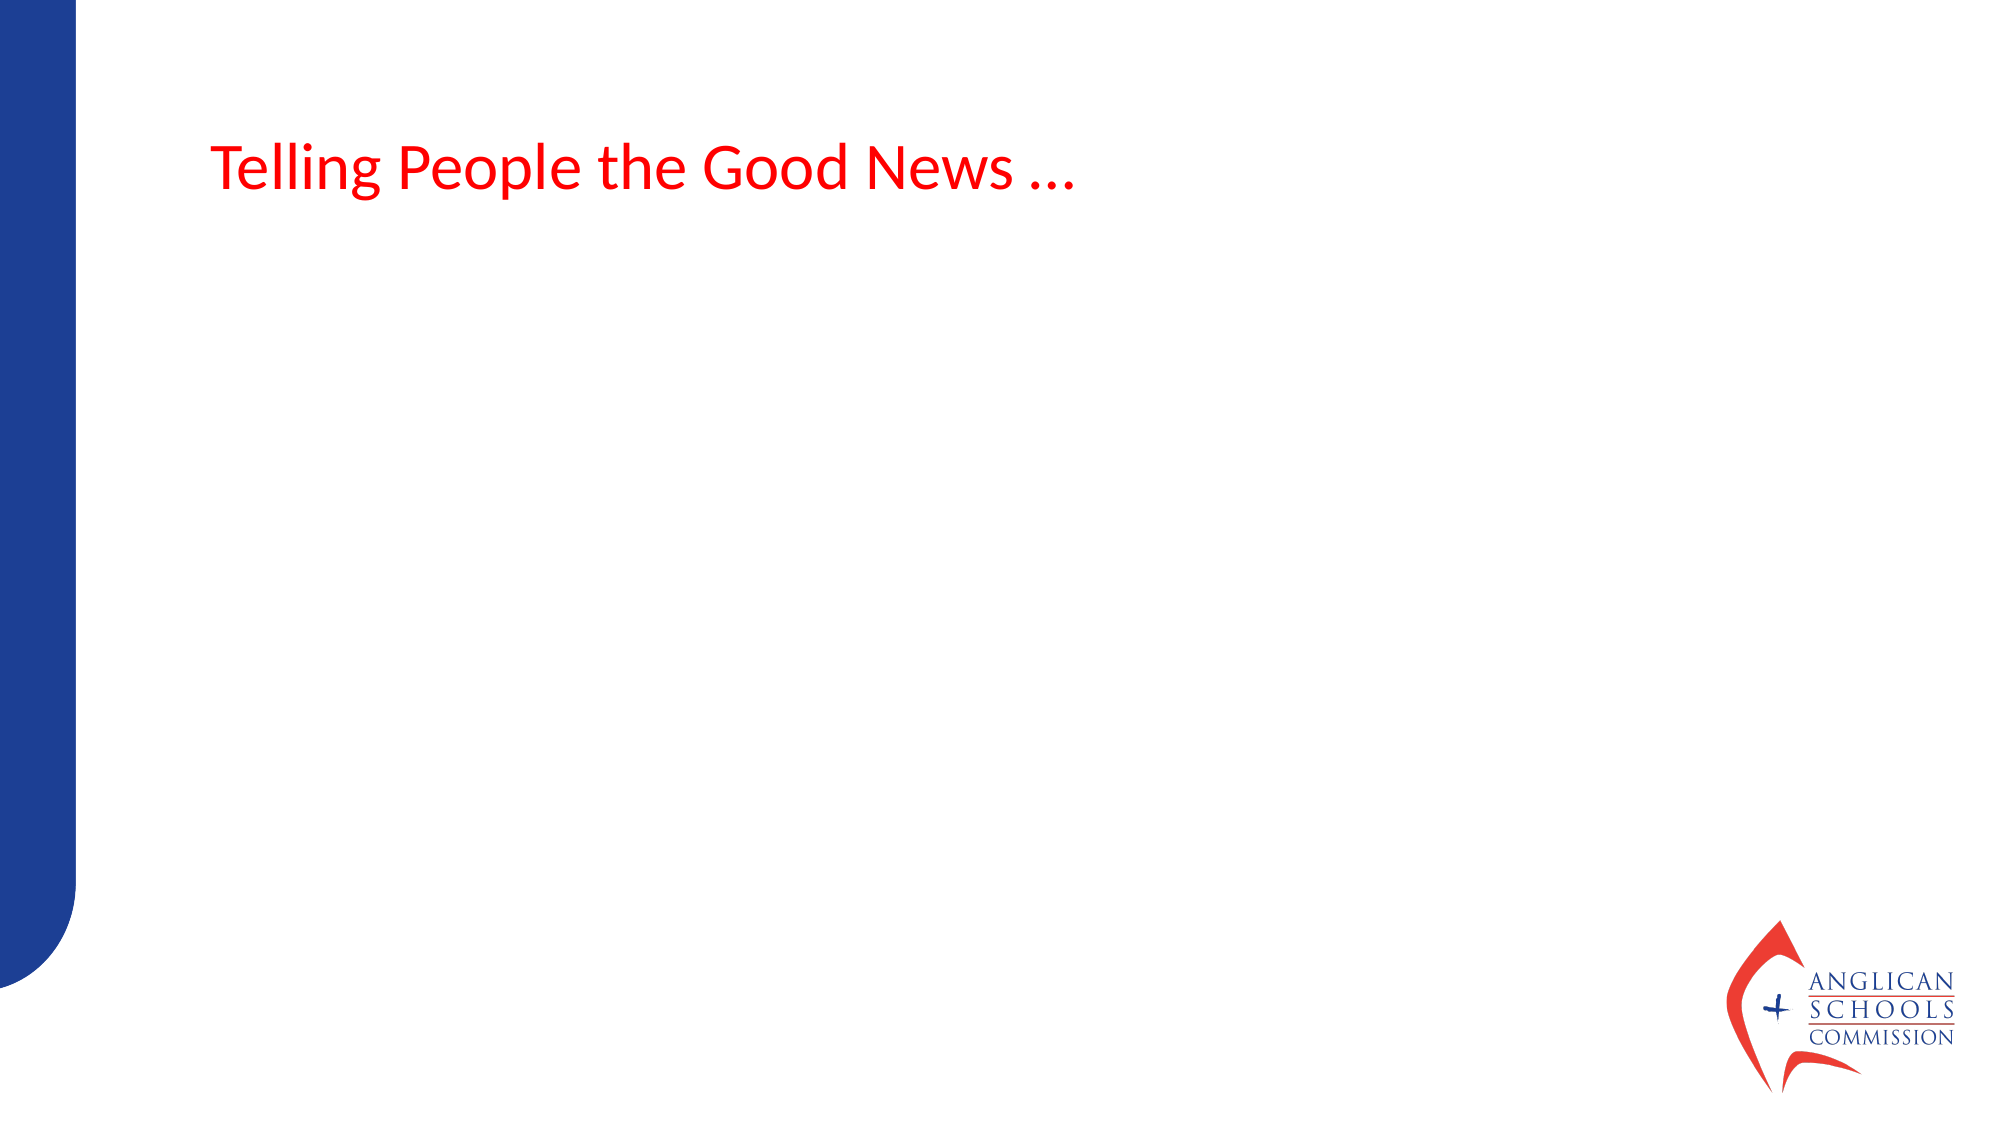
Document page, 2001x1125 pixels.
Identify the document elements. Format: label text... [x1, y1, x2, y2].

picture [0, 0, 1500, 1125]
text_box Telling People the Good News … [195, 115, 1145, 211]
